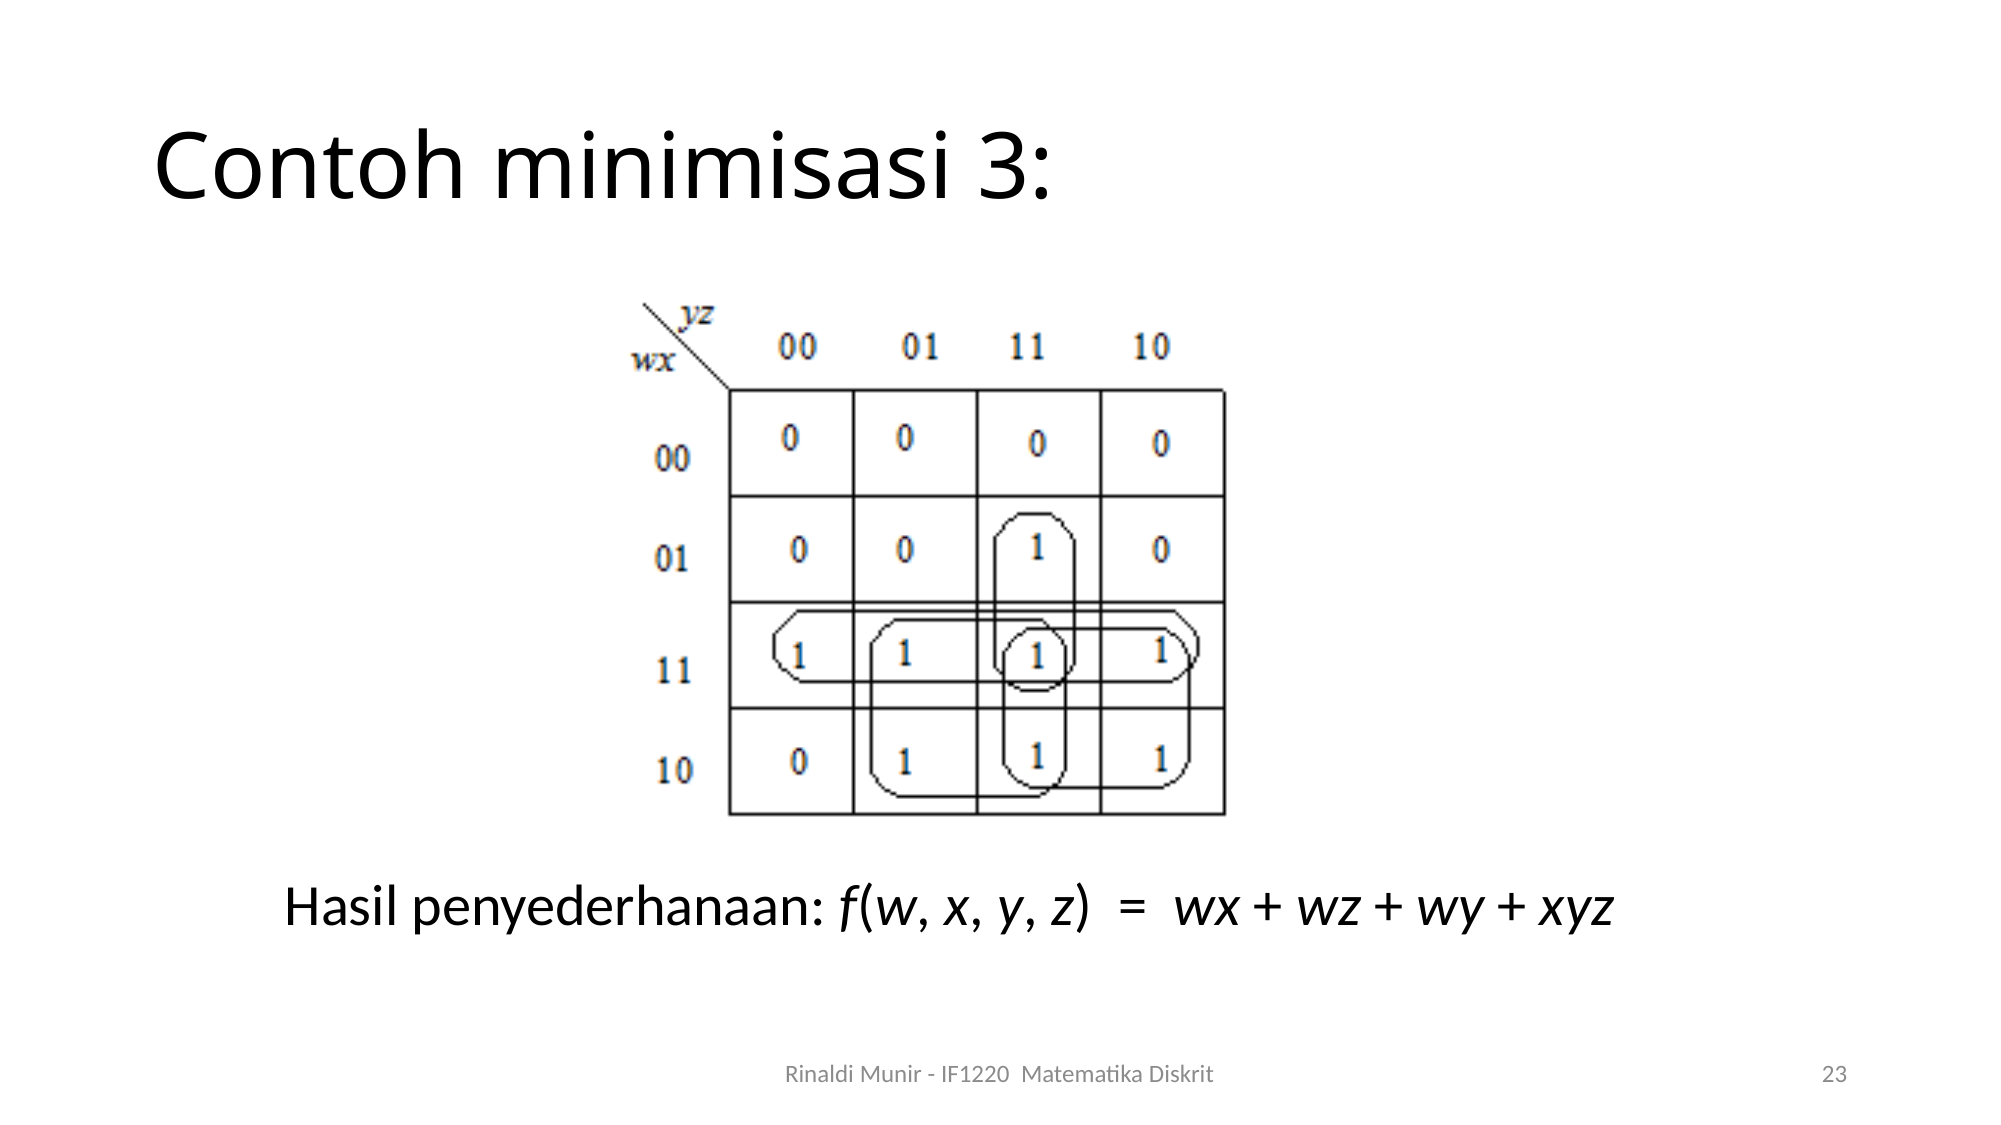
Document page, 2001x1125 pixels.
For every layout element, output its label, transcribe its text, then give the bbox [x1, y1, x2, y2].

text_box Hasil penyederhanaan: f(w, x, y, z) = wx + wz + wy + xyz [269, 859, 1630, 945]
title Contoh minimisasi 3: [137, 59, 1863, 278]
picture [594, 269, 1274, 852]
slide_number 23 [1412, 1042, 1863, 1103]
footer Rinaldi Munir - IF1220 Matematika Diskrit [662, 1042, 1338, 1103]
